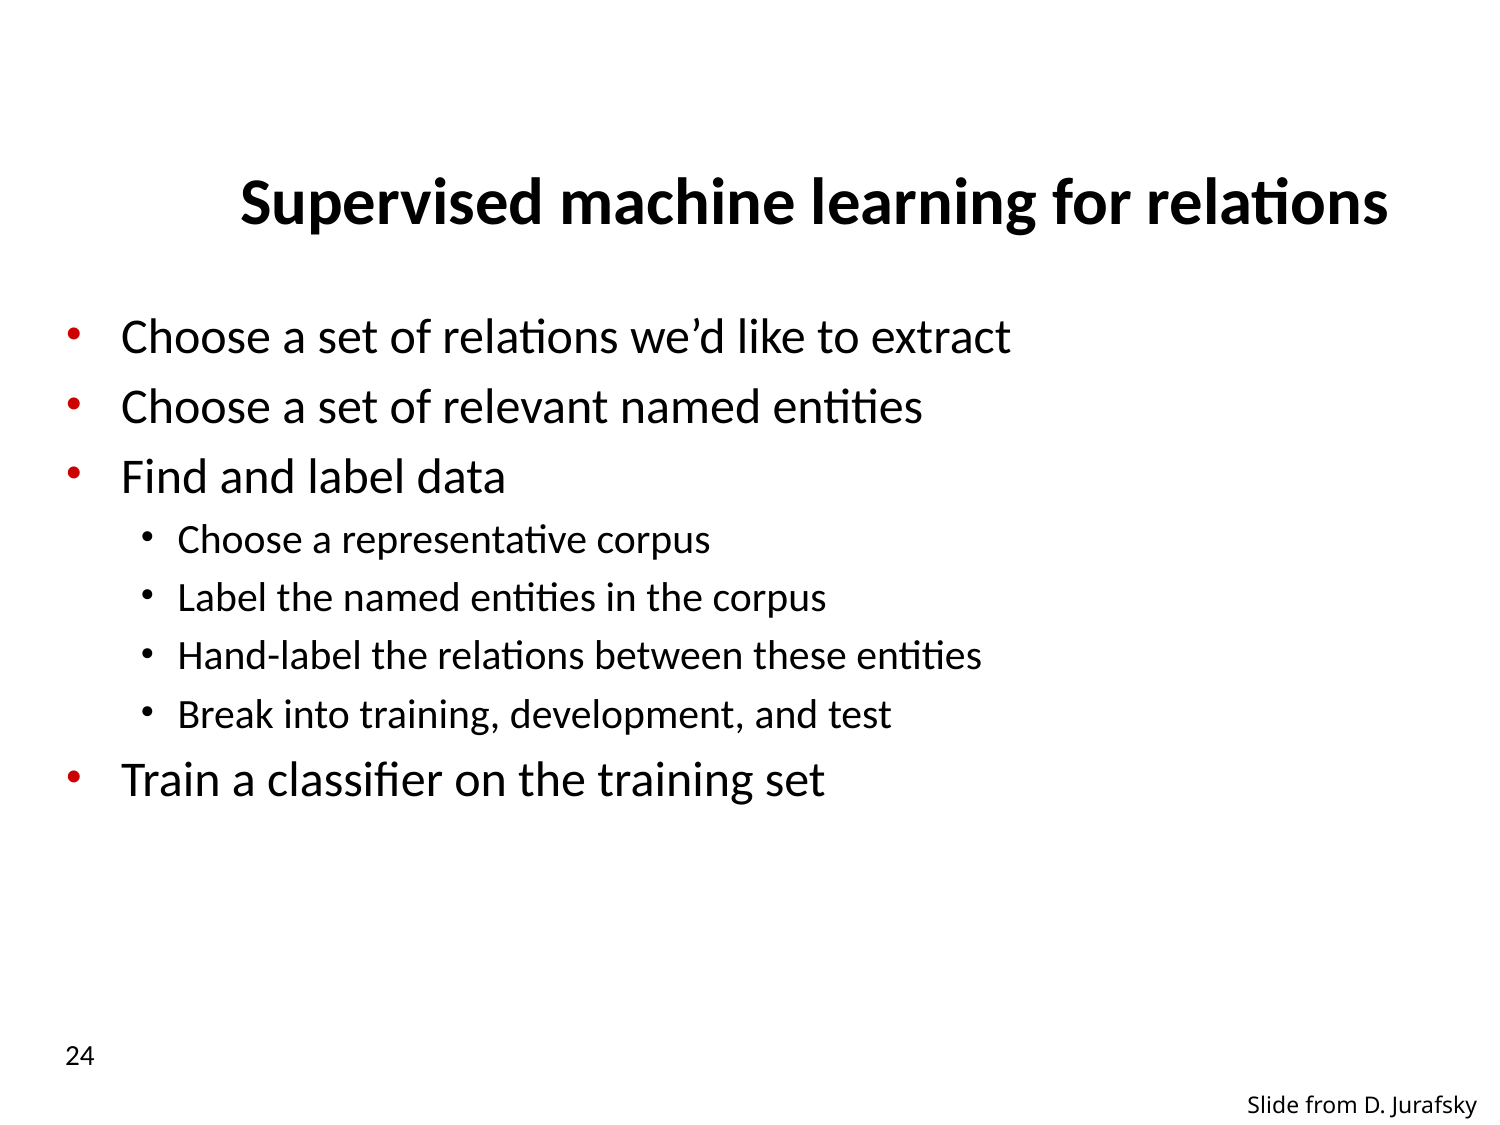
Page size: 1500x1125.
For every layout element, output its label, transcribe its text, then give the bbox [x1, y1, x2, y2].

title Supervised machine learning for relations [225, 83, 1450, 246]
text_box Slide from D. Jurafsky [1232, 1082, 1493, 1125]
slide_number 24 [49, 1028, 376, 1105]
list Choose a set of relations we’d like to extract Choose a set of relevant named entities Find and label data Choose a representative corpus Label the named entities in the corpus Hand-label the relations between these entities Break into training, development, and test Train a classifier on the training set [50, 295, 1450, 1025]
